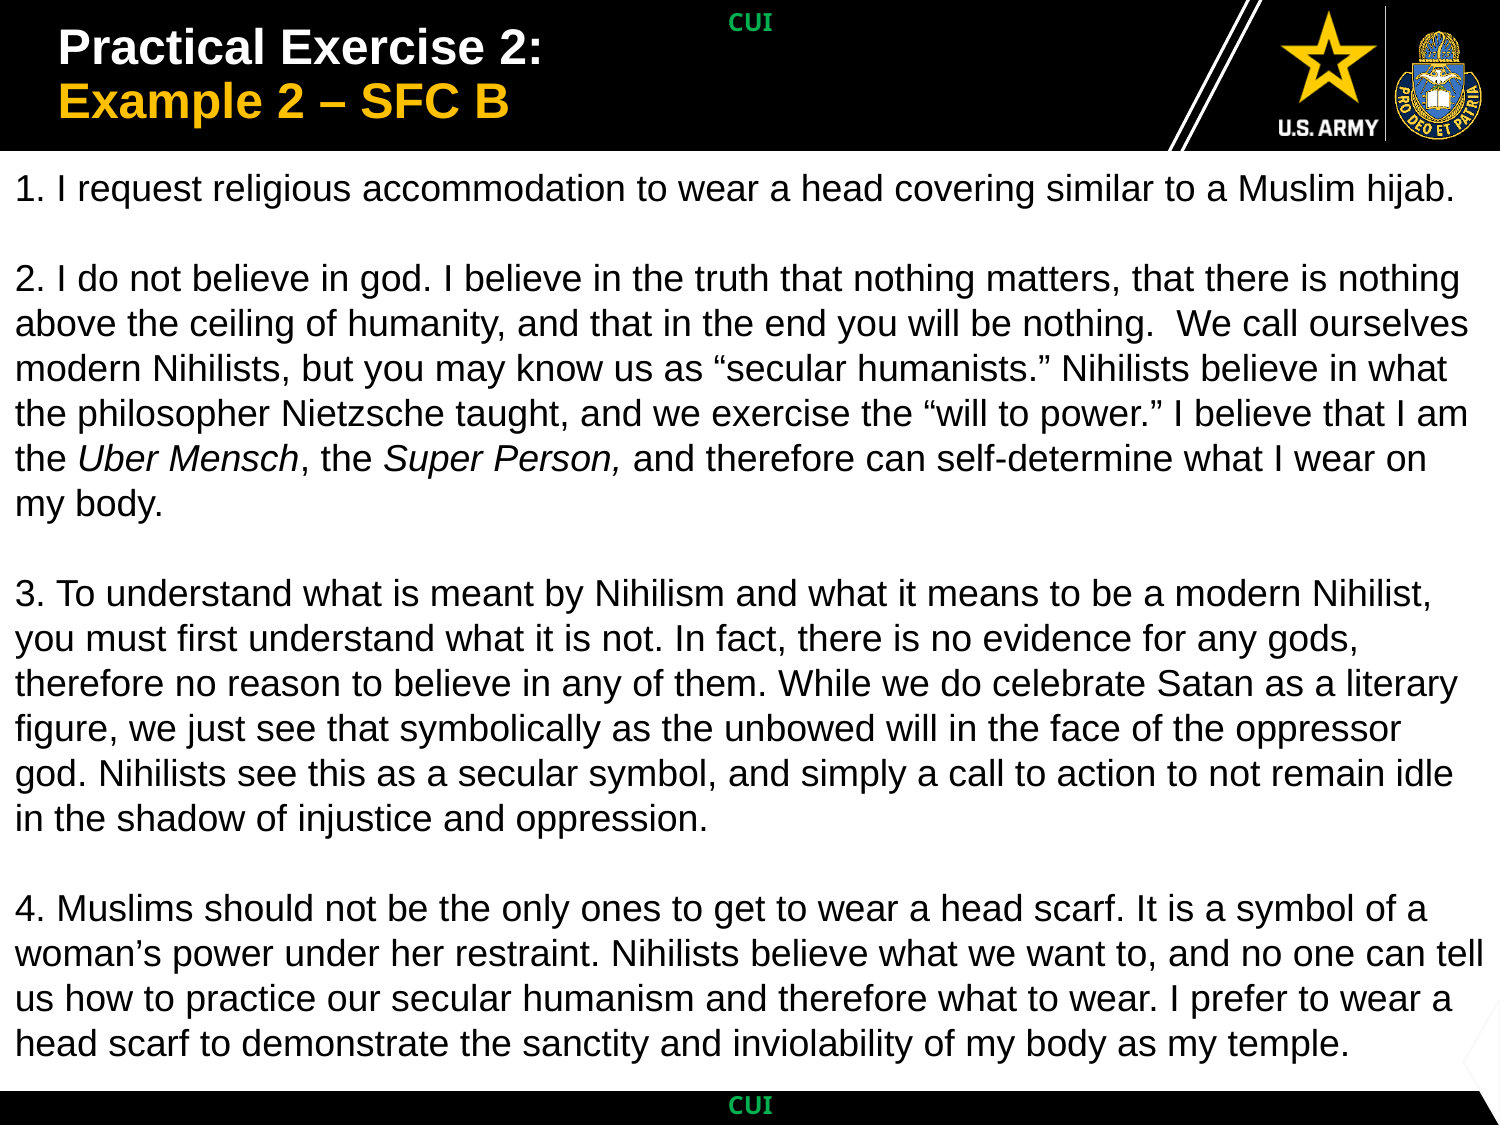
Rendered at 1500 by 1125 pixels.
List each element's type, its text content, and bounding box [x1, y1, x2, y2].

title Practical Exercise 2: Example 2 – SFC B [42, 27, 1189, 124]
picture [1393, 29, 1483, 141]
text_box 1. I request religious accommodation to wear a head covering similar to a Muslim hijab. 2. I do not believe in god. I believe in the truth that nothing matters, that there is nothing above the ceiling of humanity, and that in the end you will be nothing. We call ourselves modern Nihilists, but you may know us as “secular humanists.” Nihilists believe in what the philosopher Nietzsche taught, and we exercise the “will to power.” I believe that I am the Uber Mensch, the Super Person, and therefore can self-determine what I wear on my body. 3. To understand what is meant by Nihilism and what it means to be a modern Nihilist, you must first understand what it is not. In fact, there is no evidence for any gods, therefore no reason to believe in any of them. While we do celebrate Satan as a literary figure, we just see that symbolically as the unbowed will in the face of the oppressor god. Nihilists see this as a secular symbol, and simply a call to action to not remain idle in the shadow of injustice and oppression. 4. Muslims should not be the only ones to get to wear a head scarf. It is a symbol of a woman’s power under her restraint. Nihilists believe what we want to, and no one can tell us how to practice our secular humanism and therefore what to wear. I prefer to wear a head scarf to demonstrate the sanctity and inviolability of my body as my temple. [0, 156, 1500, 1072]
picture [1279, 10, 1379, 136]
